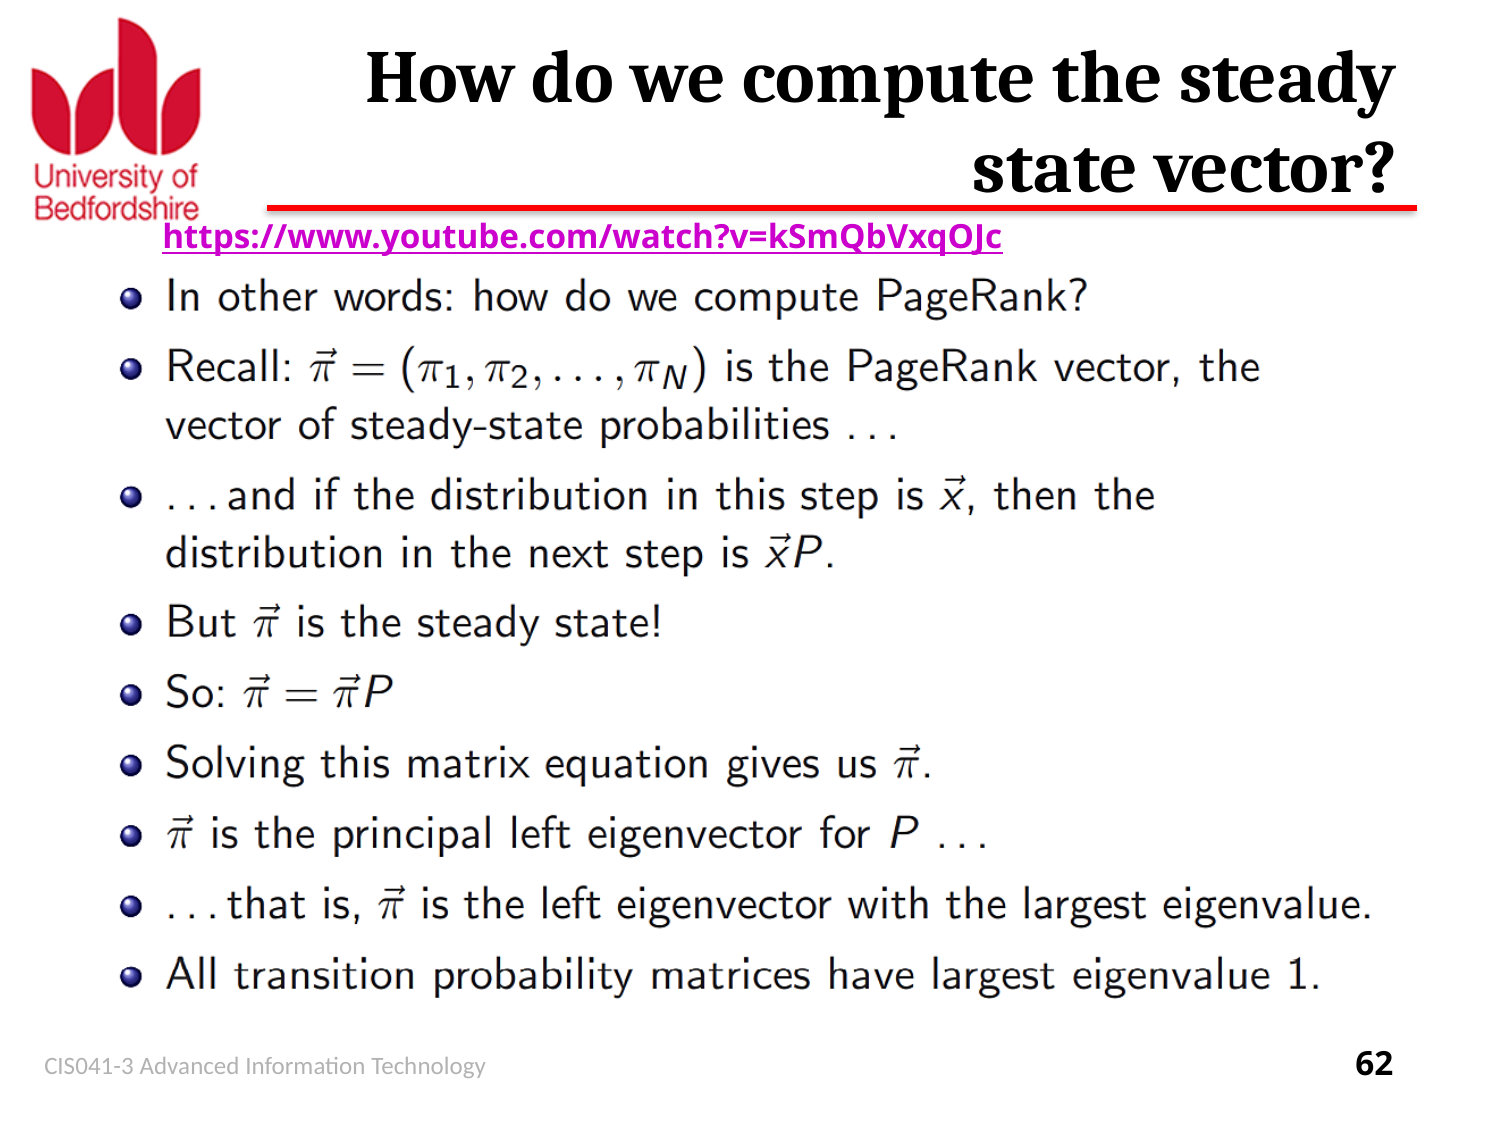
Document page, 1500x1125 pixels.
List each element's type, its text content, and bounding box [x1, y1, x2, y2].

title How do we compute the steady state vector? [262, 61, 1413, 174]
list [77, 255, 1400, 1024]
footer CIS041-3 Advanced Information Technology [29, 1035, 514, 1095]
text_box https://www.youtube.com/watch?v=kSmQbVxqOJc [147, 208, 1447, 309]
picture [0, 0, 237, 236]
